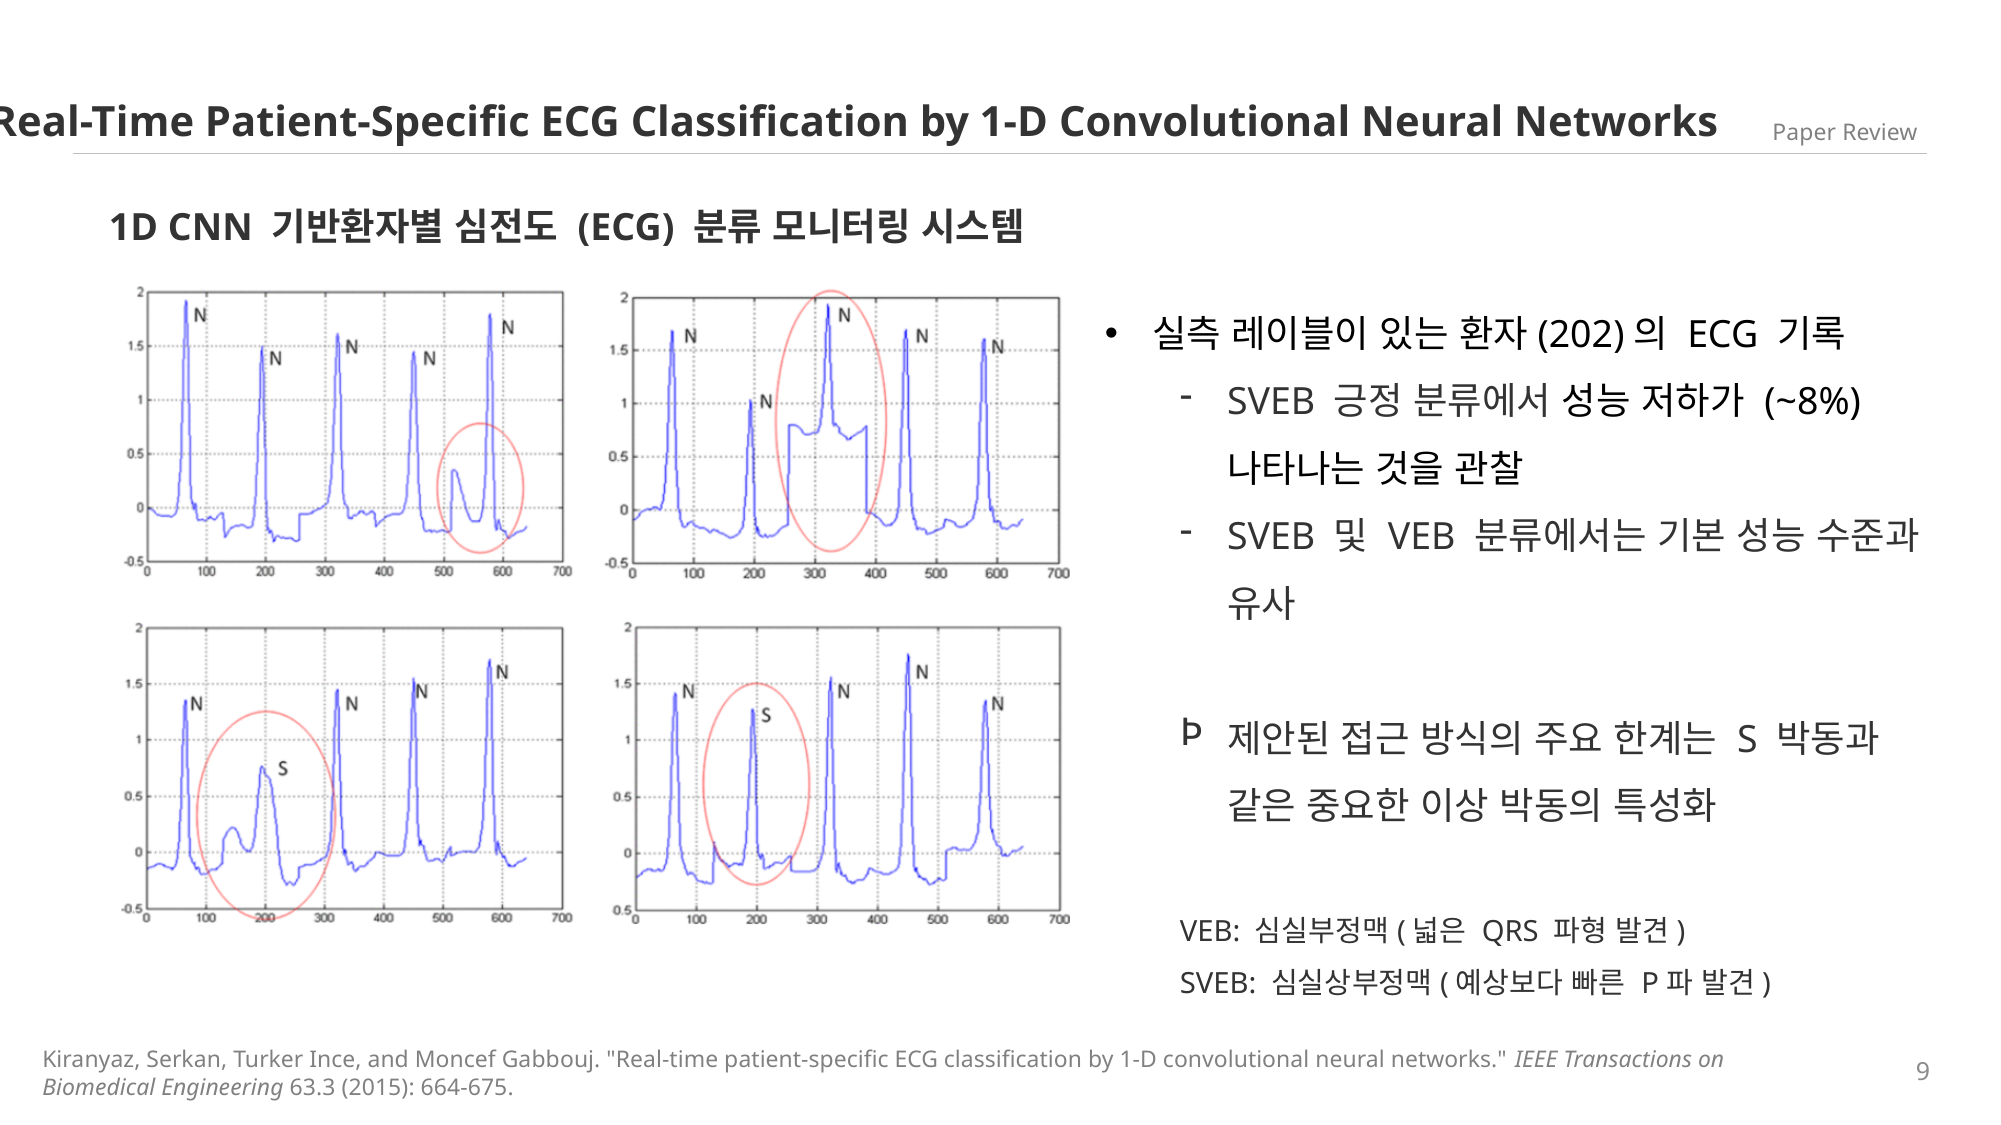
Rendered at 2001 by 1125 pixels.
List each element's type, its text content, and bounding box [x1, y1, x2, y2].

text_box Real-Time Patient-Specific ECG Classification by 1-D Convolutional Neural Networks [0, 87, 1734, 153]
text_box 1D CNN 기반환자별 심전도 (ECG) 분류 모니터링 시스템 [94, 196, 1821, 256]
text_box 실측 레이블이 있는 환자(202)의 ECG 기록 SVEB 긍정 분류에서 성능 저하가 (~8%) 나타나는 것을 관찰 SVEB 및 VEB 분류에서는 기본 성능 수준과 유사 제안된 접근 방식의 주요 한계는 S 박동과 같은 중요한 이상 박동의 특성화 VEB: 심실부정맥(넓은 QRS 파형 발견) SVEB: 심실상부정맥(예상보다 빠른 P파 발견) [1090, 279, 1955, 1007]
slide_number 9 [1794, 1042, 1946, 1103]
picture [94, 256, 1091, 963]
text_box Paper Review [1757, 110, 1934, 153]
text_box Kiranyaz, Serkan, Turker Ince, and Moncef Gabbouj. "Real-time patient-specific ECG classification by 1-D convolutional neural networks." IEEE Transactions on Biomedical Engineering 63.3 (2015): 664-675. [27, 1037, 1794, 1107]
